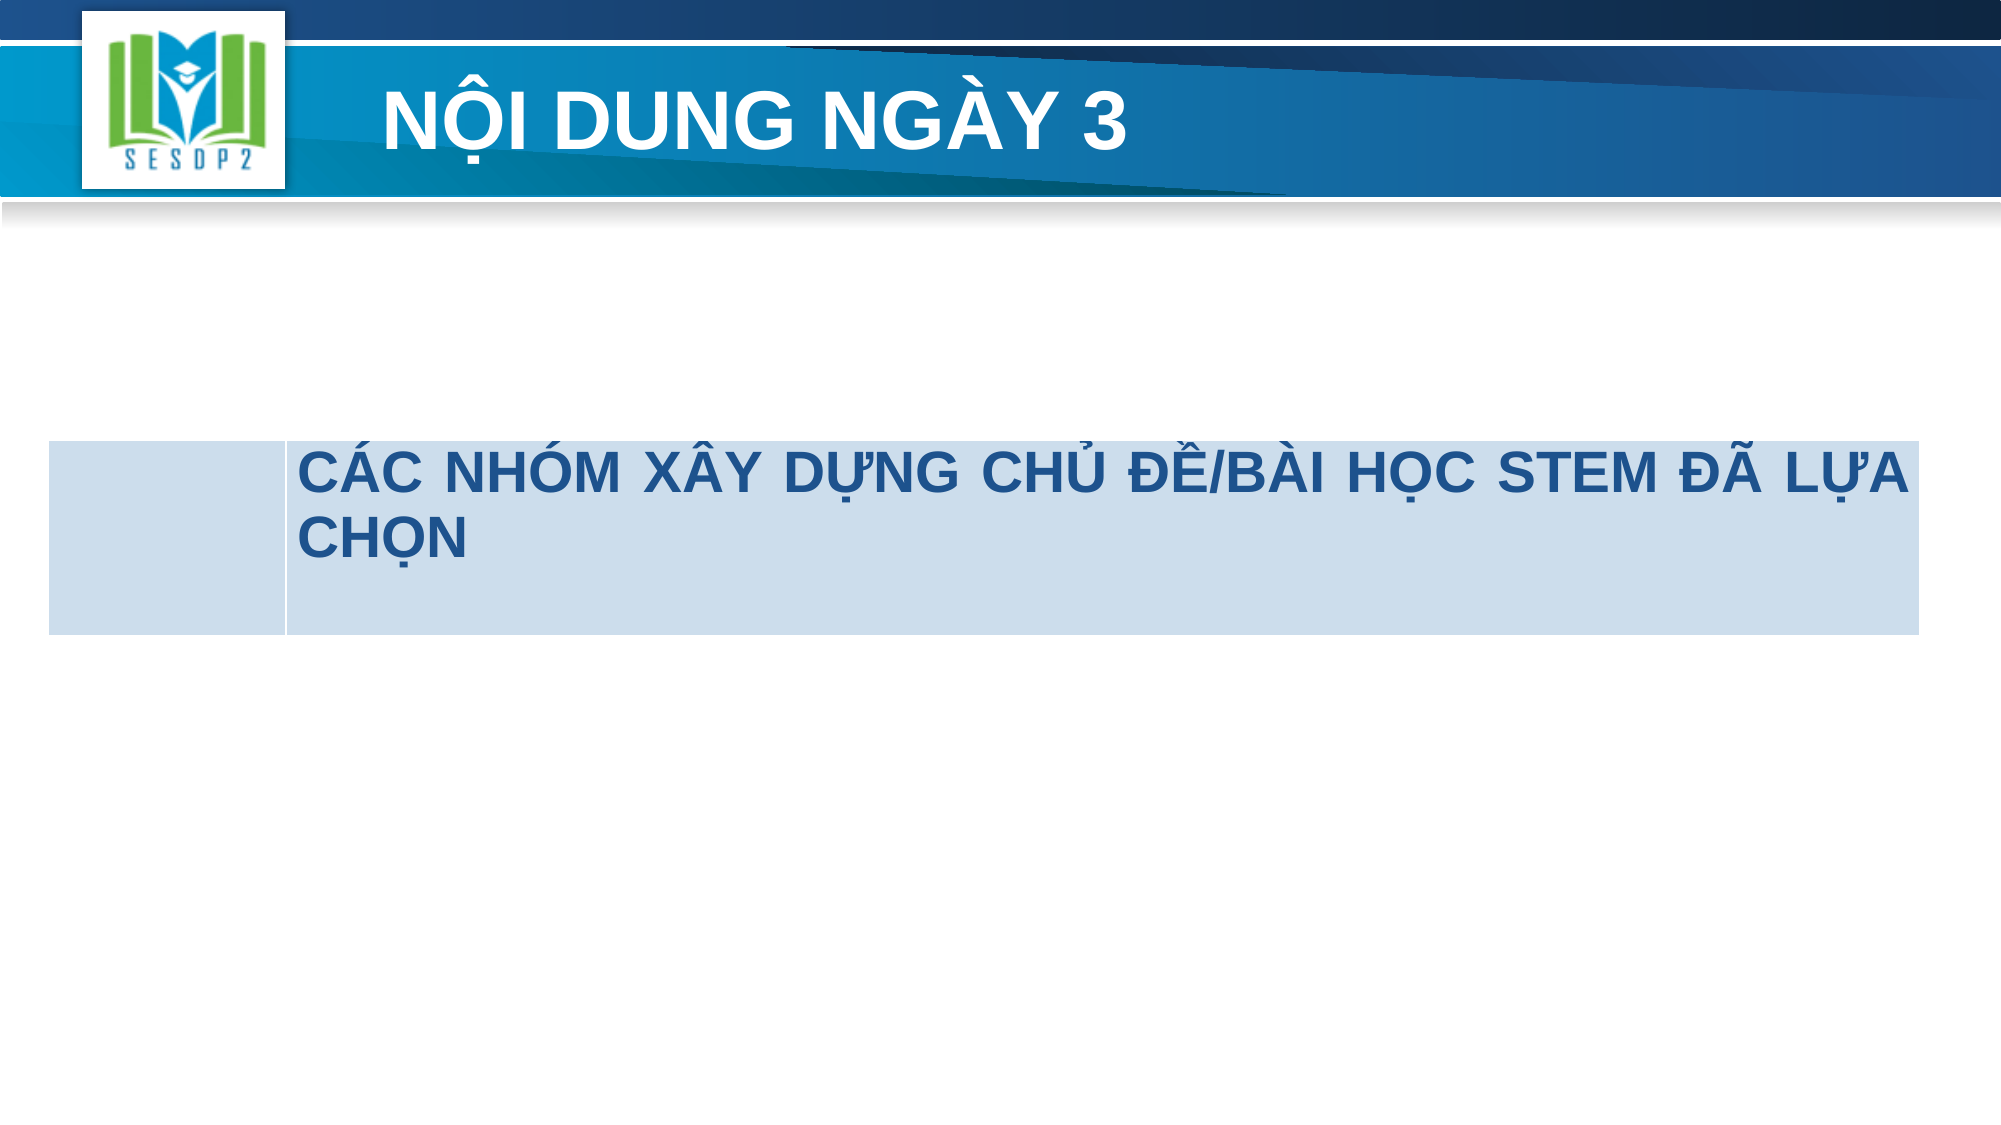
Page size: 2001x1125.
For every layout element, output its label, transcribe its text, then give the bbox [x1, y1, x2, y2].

title NỘI DUNG NGÀY 3 [366, 45, 1817, 188]
table_header [49, 441, 285, 635]
table_header CÁC NHÓM XÂY DỰNG CHỦ ĐỀ/BÀI HỌC STEM ĐÃ LỰA CHỌN [287, 441, 1919, 635]
picture [82, 11, 285, 188]
